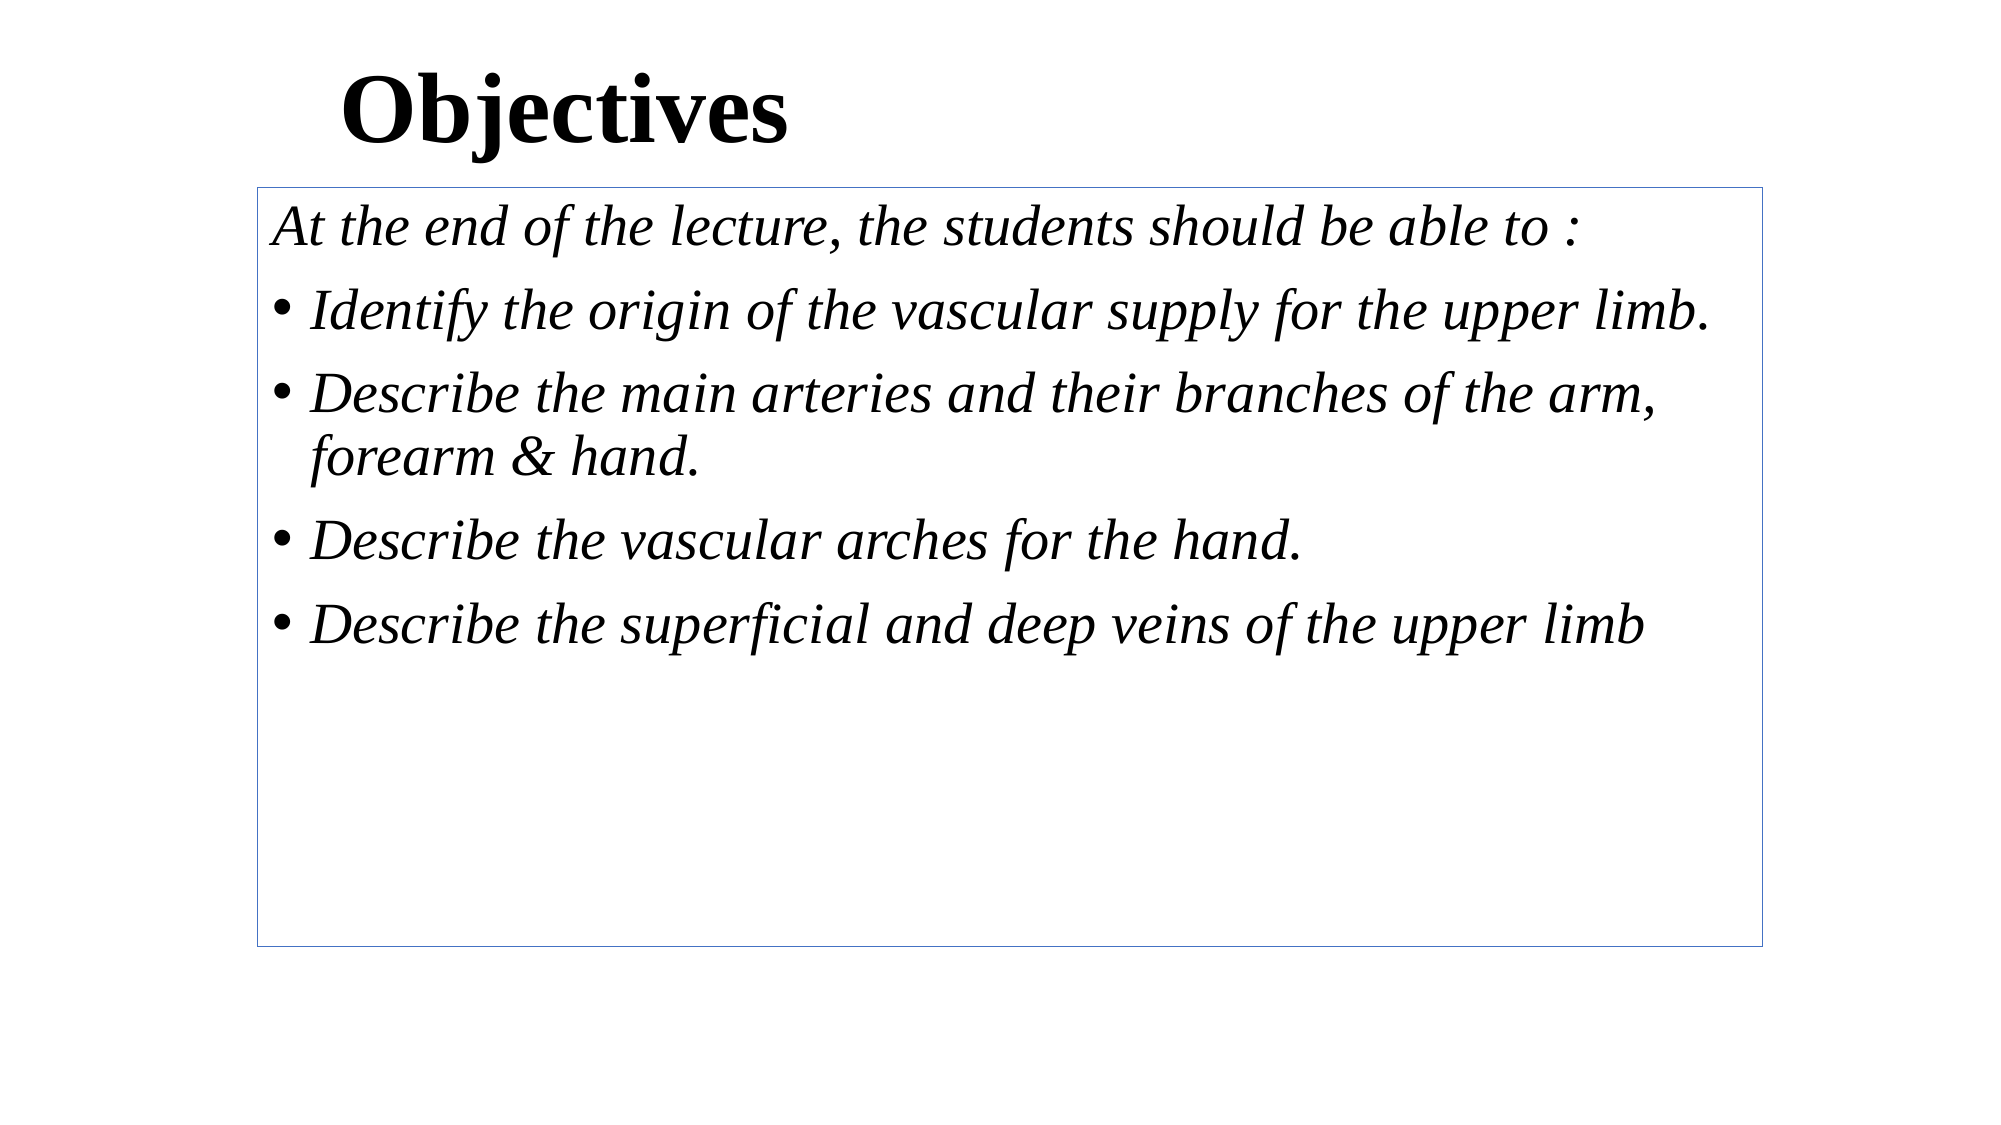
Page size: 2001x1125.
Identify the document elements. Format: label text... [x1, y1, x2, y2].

title Objectives [324, 45, 1675, 175]
list At the end of the lecture, the students should be able to : Identify the origin of the vascular supply for the upper limb. Describe the main arteries and their branches of the arm, forearm & hand. Describe the vascular arches for the hand. Describe the superficial and deep veins of the upper limb [257, 187, 1763, 947]
